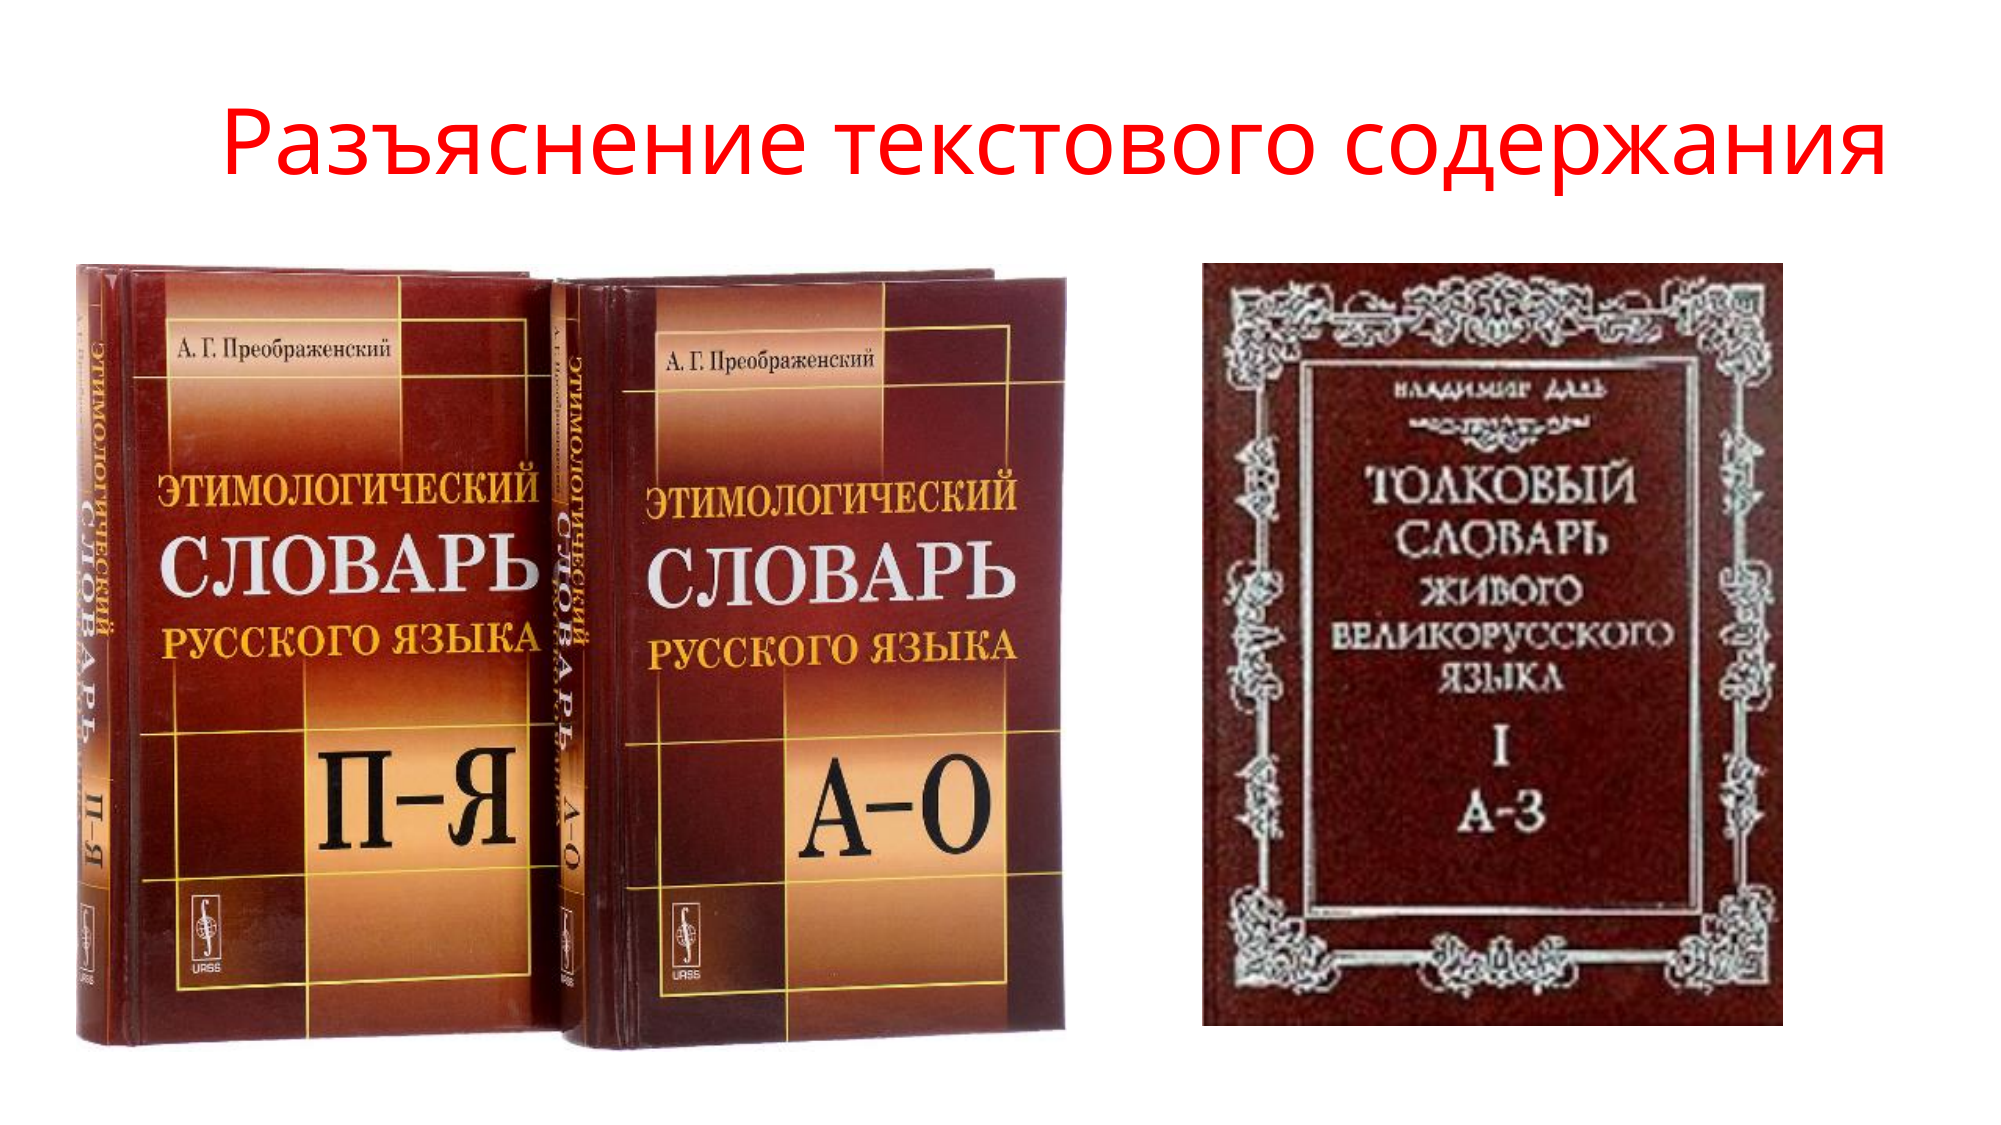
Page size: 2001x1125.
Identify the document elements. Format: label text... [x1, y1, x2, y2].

title Разъяснение текстового содержания [204, 36, 1930, 254]
picture [1202, 263, 1783, 1026]
picture [76, 264, 1067, 1052]
